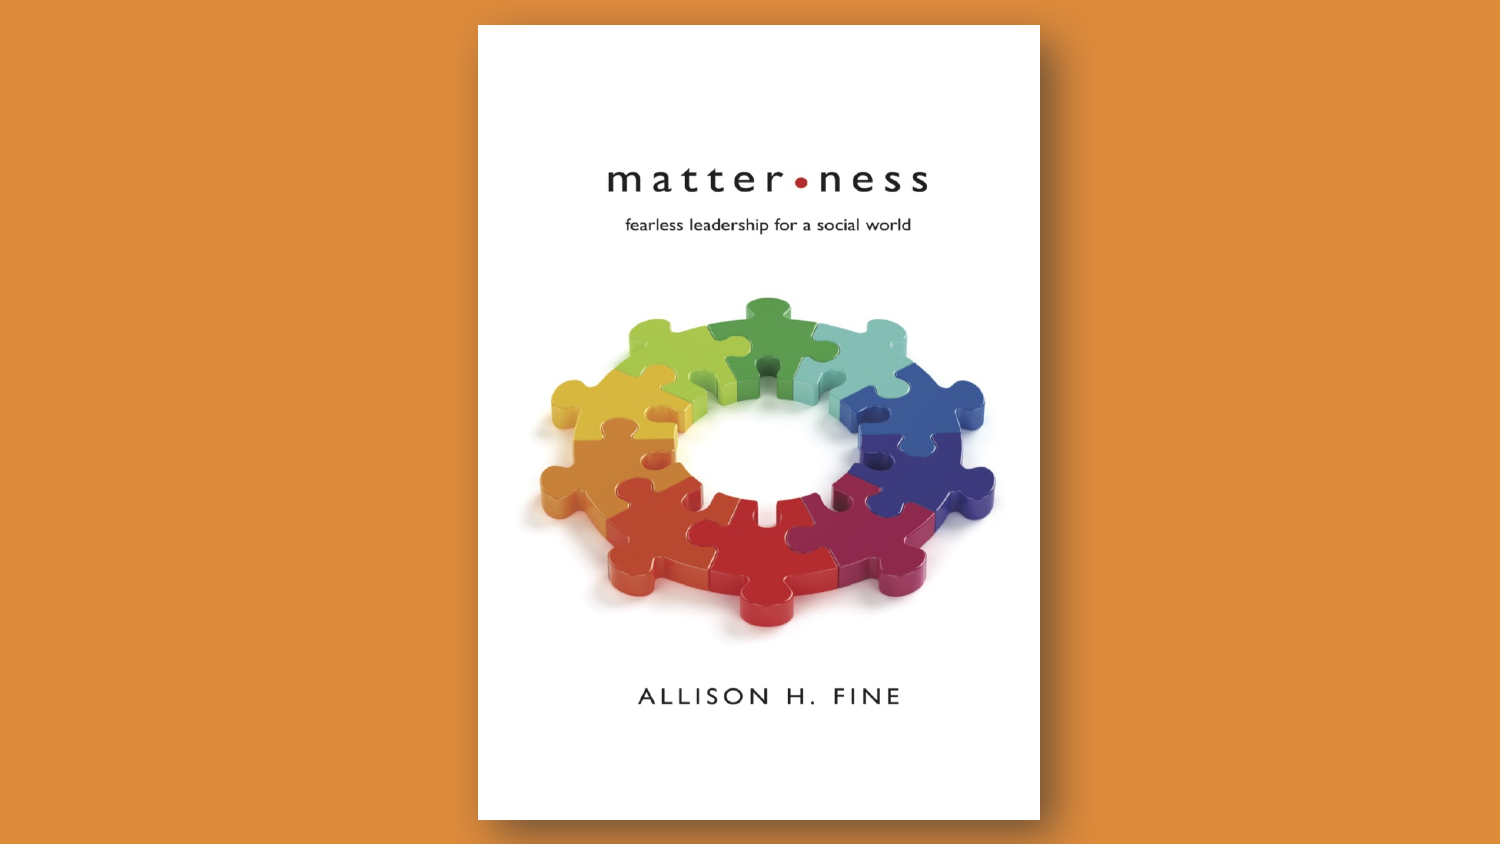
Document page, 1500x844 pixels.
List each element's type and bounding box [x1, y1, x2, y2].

picture [478, 25, 1040, 820]
